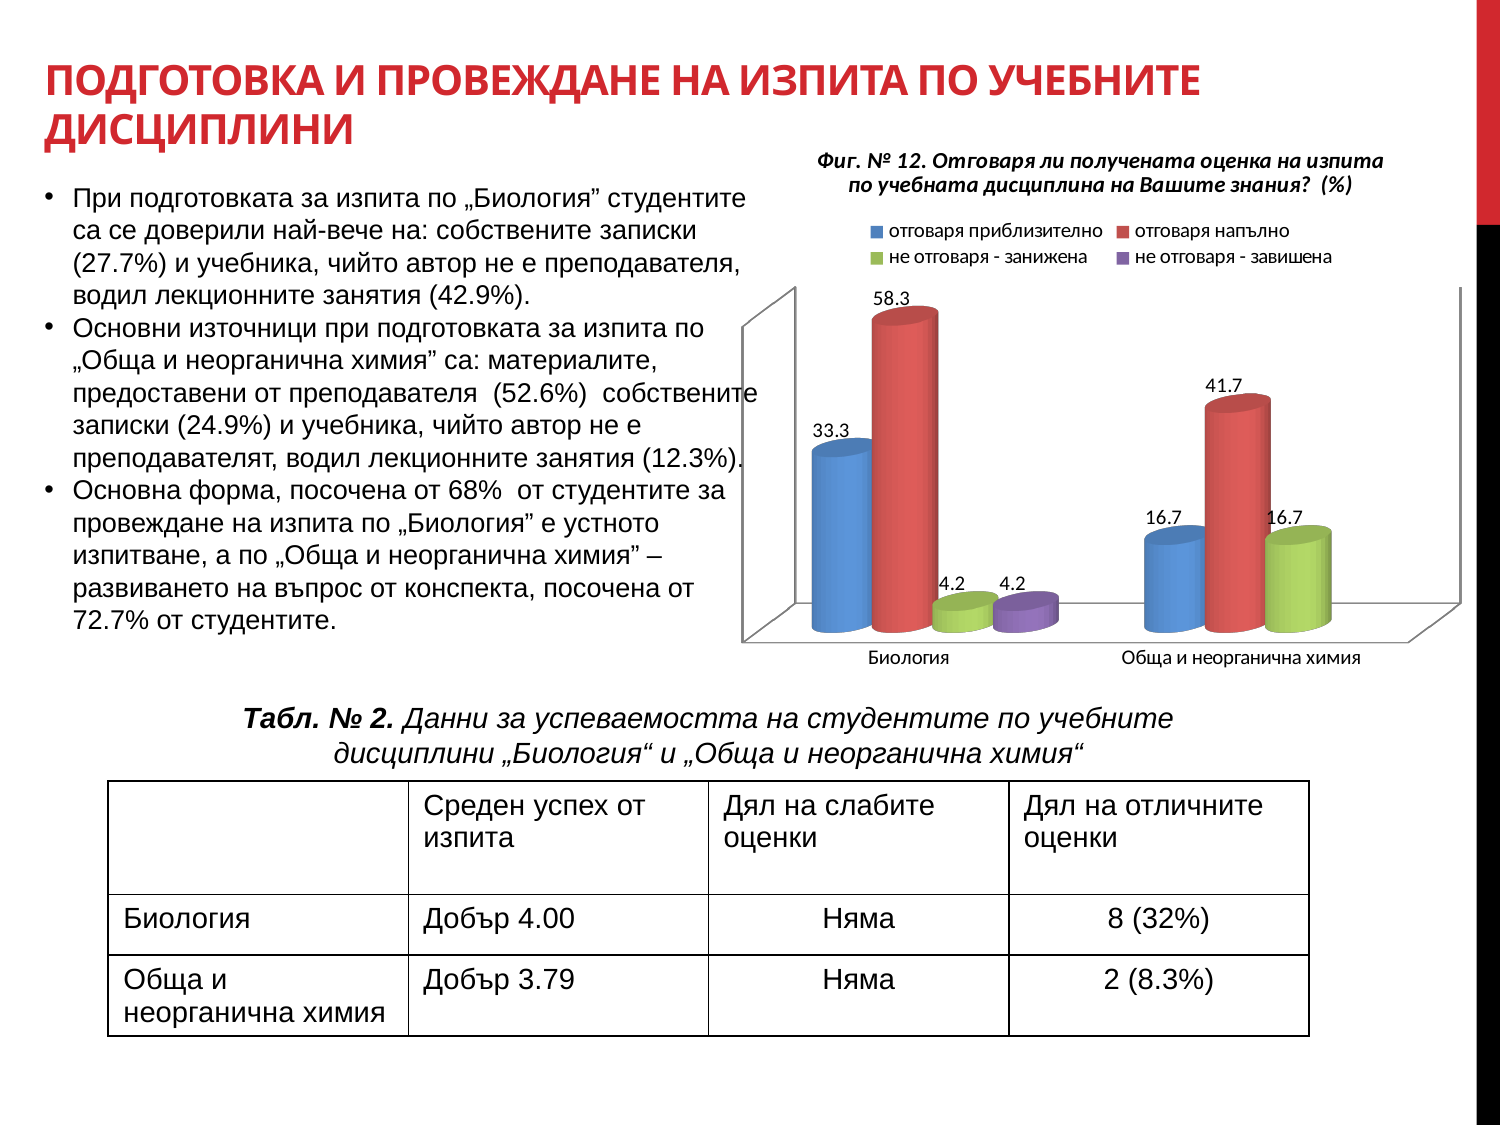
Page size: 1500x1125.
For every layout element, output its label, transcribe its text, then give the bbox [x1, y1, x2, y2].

table_header Среден успех от изпита [409, 782, 708, 894]
table_cell Няма [709, 956, 1008, 1035]
text_box При подготовката за изпита по „Биология” студентите са се доверили най-вече на: собствените записки (27.7%) и учебника, чийто автор не е преподавателя, водил лекционните занятия (42.9%). Основни източници при подготовката за изпита по „Обща и неорганична химия” са: материалите, предоставени от преподавателя (52.6%) собствените записки (24.9%) и учебника, чийто автор не е преподавателят, водил лекционните занятия (12.3%). Основна форма, посочена от 68% от студентите за провеждане на изпита по „Биология” е устното изпитване, а по „Обща и неорганична химия” – развиването на въпрос от конспекта, посочена от 72.7% от студентите. [29, 172, 725, 681]
table_header Дял на слабите оценки [709, 782, 1008, 894]
table_cell Биология [109, 895, 408, 954]
text_box Табл. № 2. Данни за успеваемостта на студентите по учебните дисциплини „Биология“ и „Обща и неорганична химия“ [147, 692, 1270, 777]
table_cell Добър 4.00 [409, 895, 708, 954]
chart [725, 124, 1477, 682]
table_cell Добър 3.79 [409, 956, 708, 1035]
table_cell Няма [709, 895, 1008, 954]
title ПОДГОТОВКА И ПРОВЕЖДАНЕ НА ИЗПИТА ПО УЧЕБНИТЕ ДИСЦИПЛИНИ [29, 30, 1471, 161]
table_cell 2 (8.3%) [1010, 956, 1308, 1035]
table_header Дял на отличните оценки [1010, 782, 1308, 894]
table_cell 8 (32%) [1010, 895, 1308, 954]
table_cell Обща и неорганична химия [109, 956, 408, 1035]
table_header [109, 782, 408, 894]
